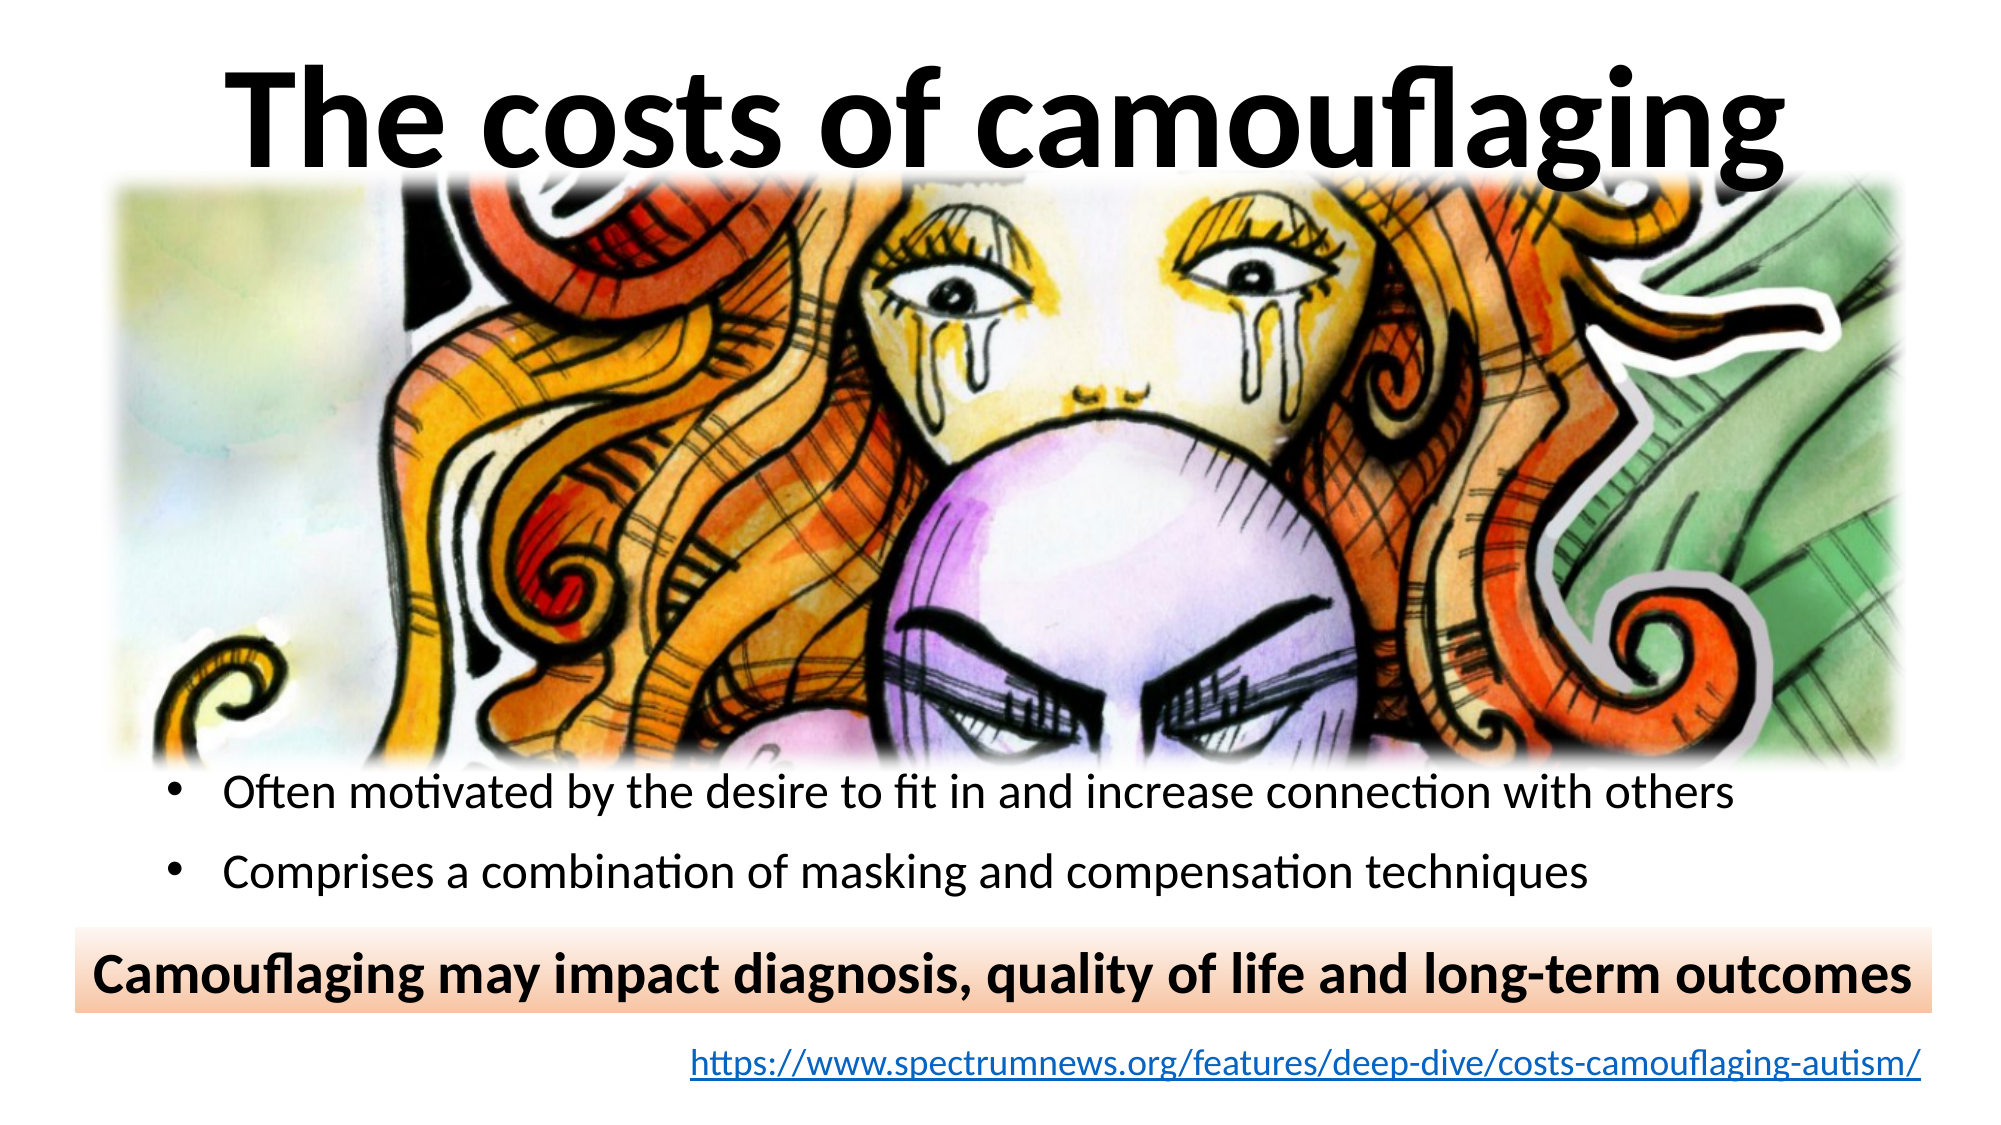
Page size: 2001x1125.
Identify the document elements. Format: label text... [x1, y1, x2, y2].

text_box Often motivated by the desire to fit in and increase connection with others Comprises a combination of masking and compensation techniques [151, 751, 1932, 926]
text_box The costs of camouflaging [209, 14, 1855, 170]
text_box https://www.spectrumnews.org/features/deep-dive/costs-camouflaging-autism/ [675, 1030, 2000, 1125]
picture [101, 170, 1906, 772]
text_box Camouflaging may impact diagnosis, quality of life and long-term outcomes [75, 927, 1932, 1013]
